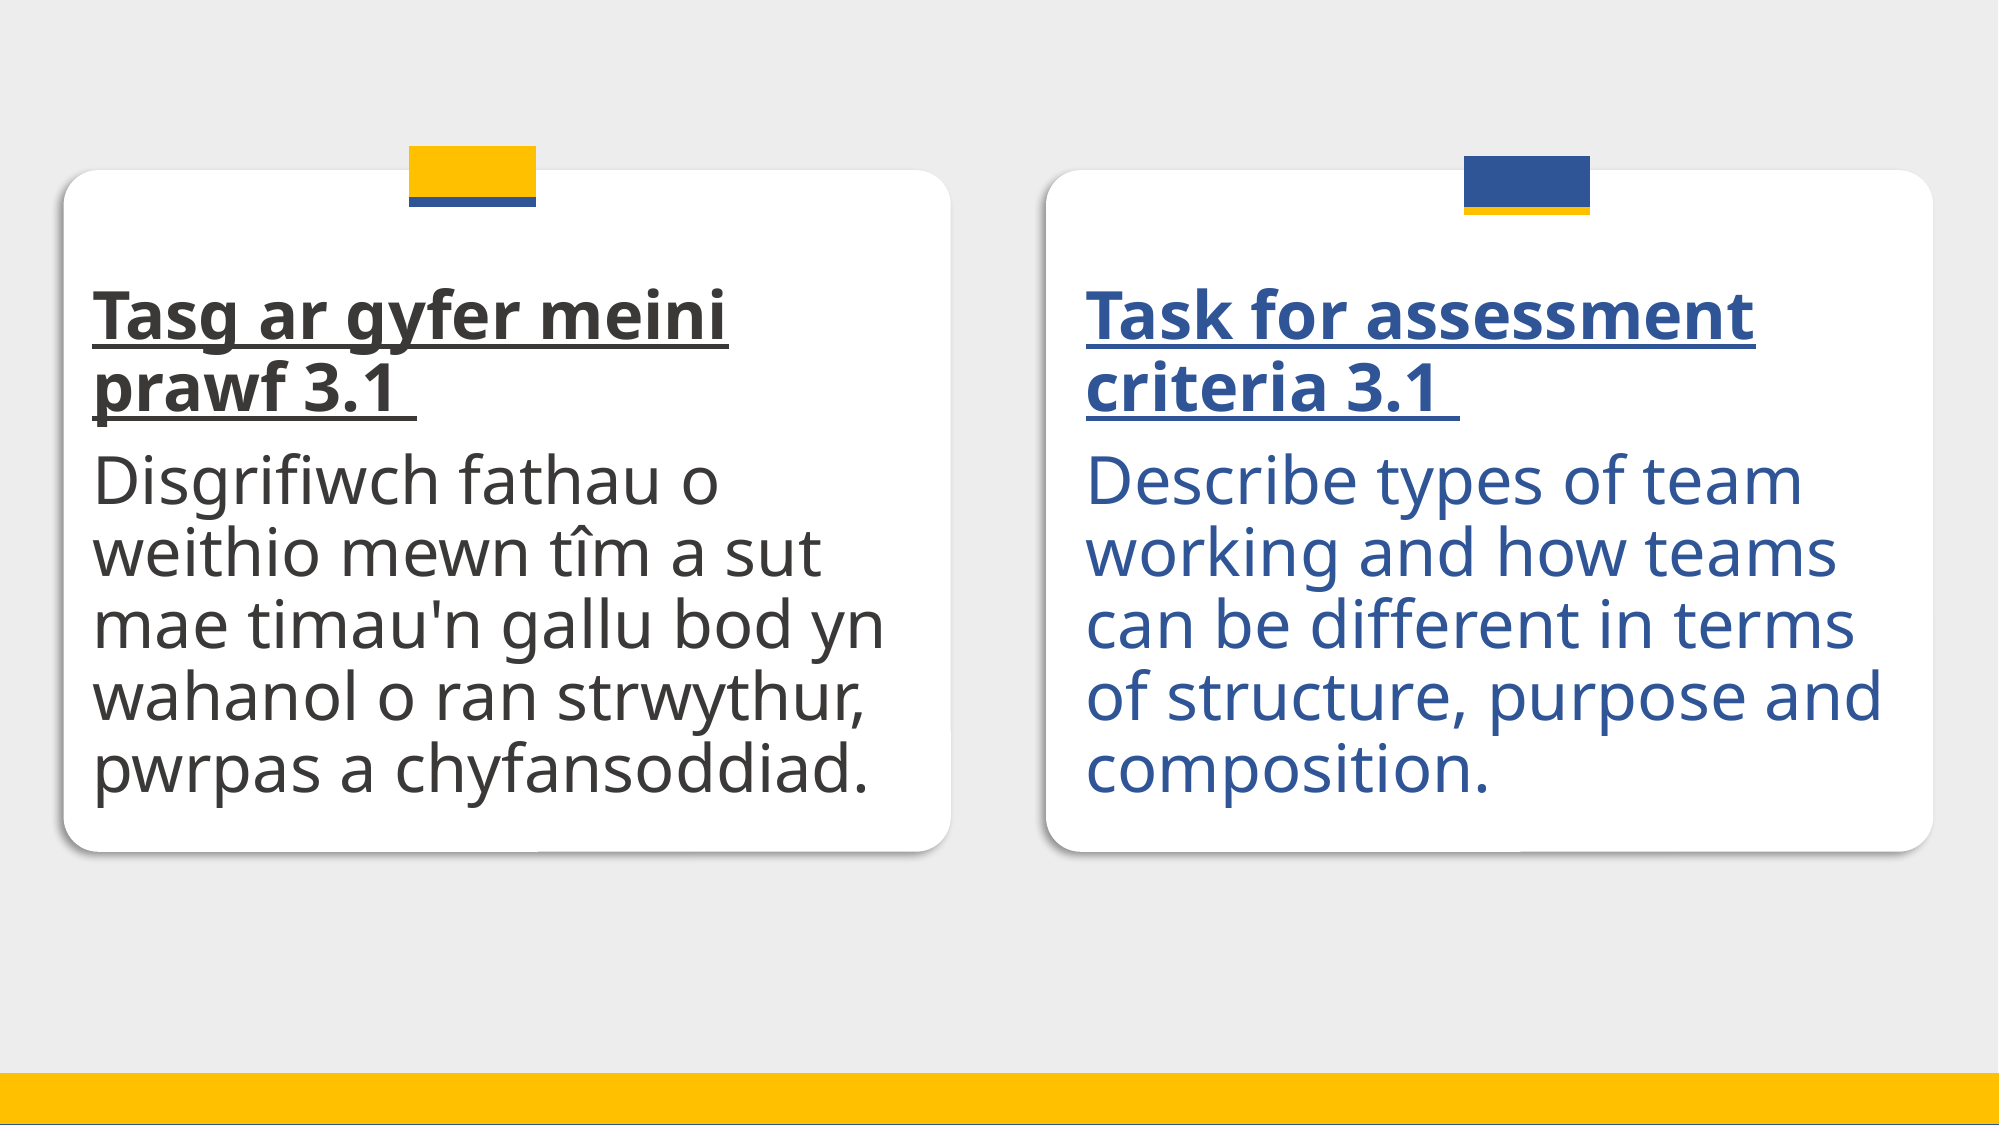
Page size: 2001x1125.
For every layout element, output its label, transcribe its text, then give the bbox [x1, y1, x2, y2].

list Tasg ar gyfer meini prawf 3.1 Disgrifiwch fathau o weithio mewn tîm a sut mae timau'n gallu bod yn wahanol o ran strwythur, pwrpas a chyfansoddiad. [77, 274, 939, 832]
list Task for assessment criteria 3.1 Describe types of team working and how teams can be different in terms of structure, purpose and composition. [1070, 274, 1916, 832]
